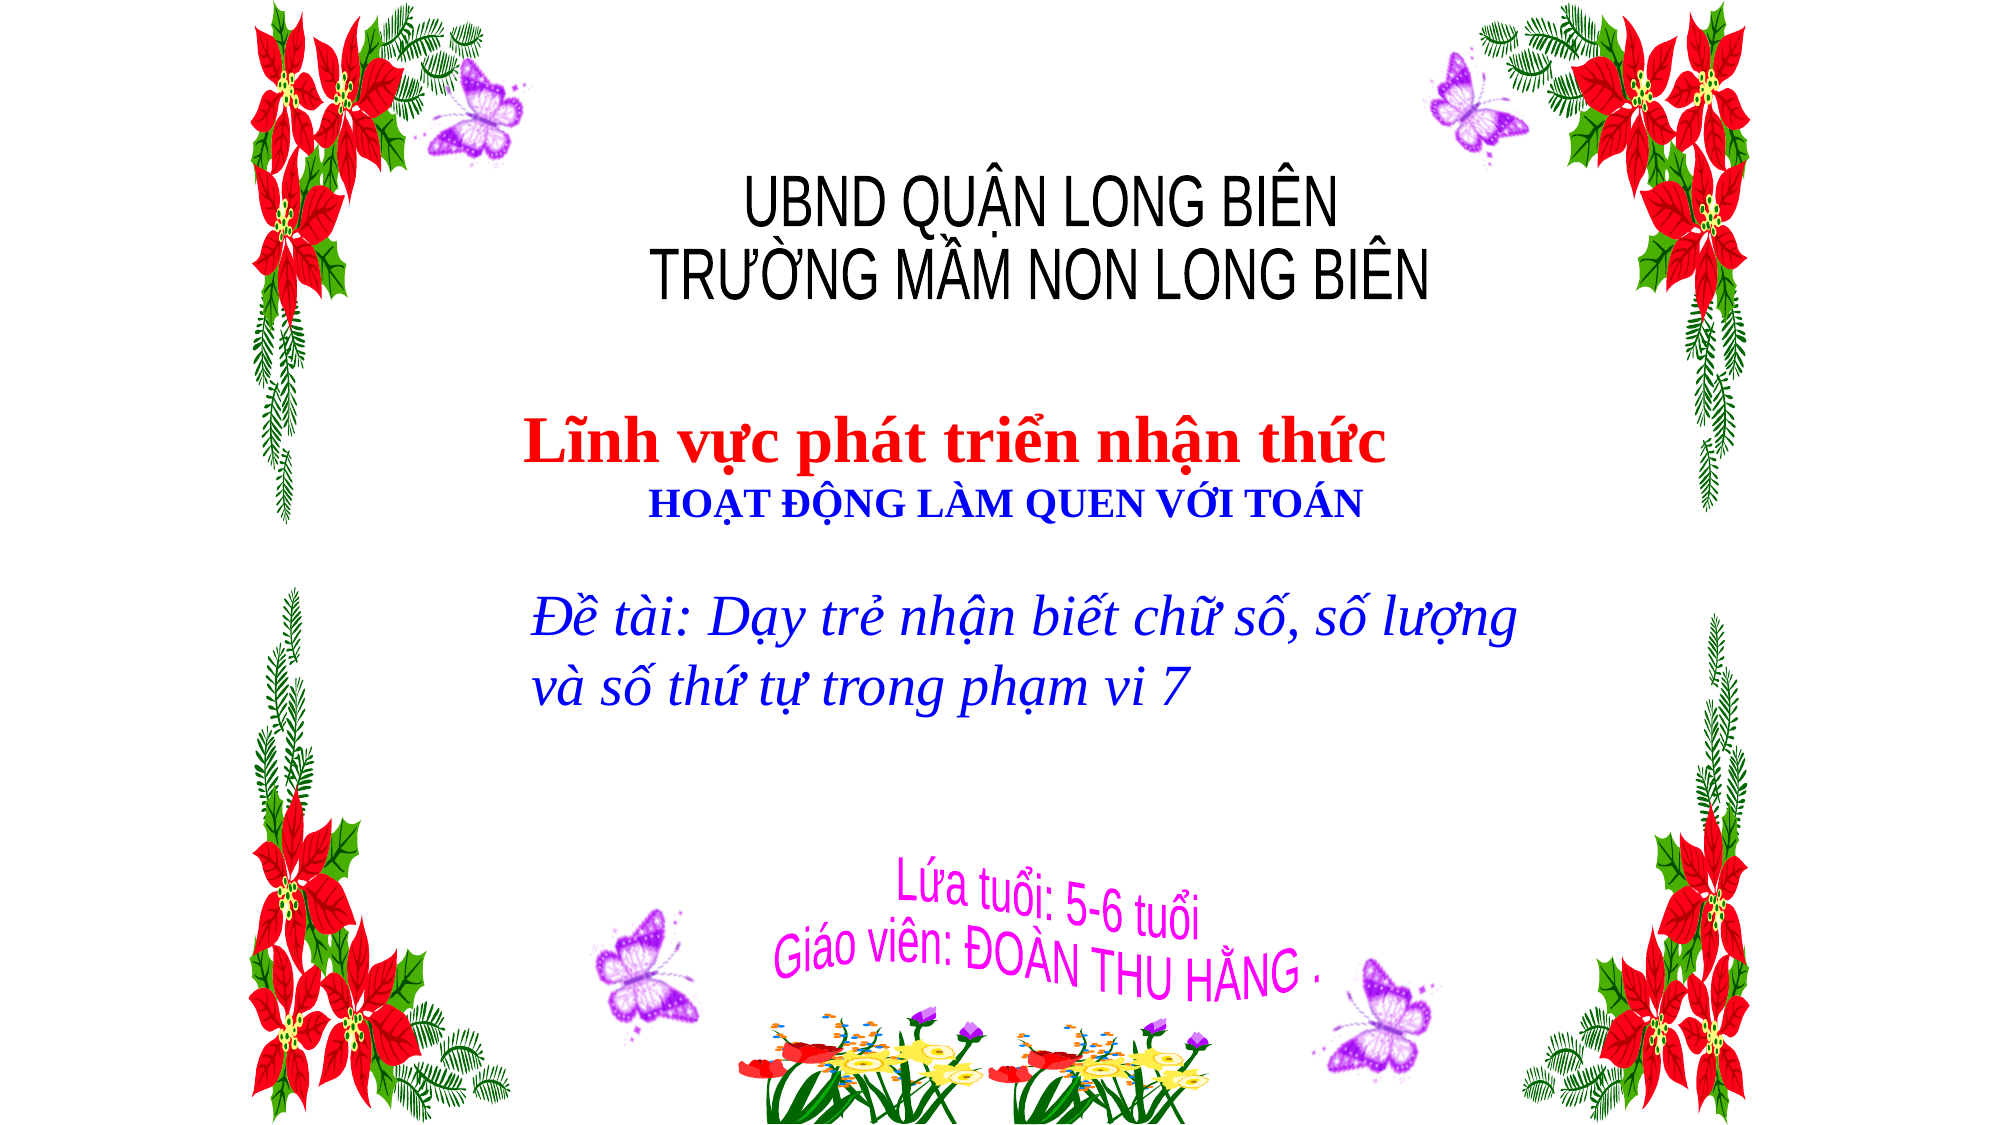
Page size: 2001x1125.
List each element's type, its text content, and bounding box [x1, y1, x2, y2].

picture [249, 587, 514, 1125]
picture [584, 901, 718, 1048]
picture [1411, 0, 1750, 513]
picture [249, 0, 534, 525]
picture [1308, 950, 1443, 1098]
picture [1522, 612, 1751, 1125]
text_box Lĩnh vực phát triển nhận thức HOẠT ĐỘNG LÀM QUEN VỚI TOÁN [508, 388, 1504, 534]
text_box Đề tài: Dạy trẻ nhận biết chữ số, số lượng và số thứ tự trong phạm vi 7 [516, 569, 1561, 794]
picture [737, 1006, 1213, 1125]
